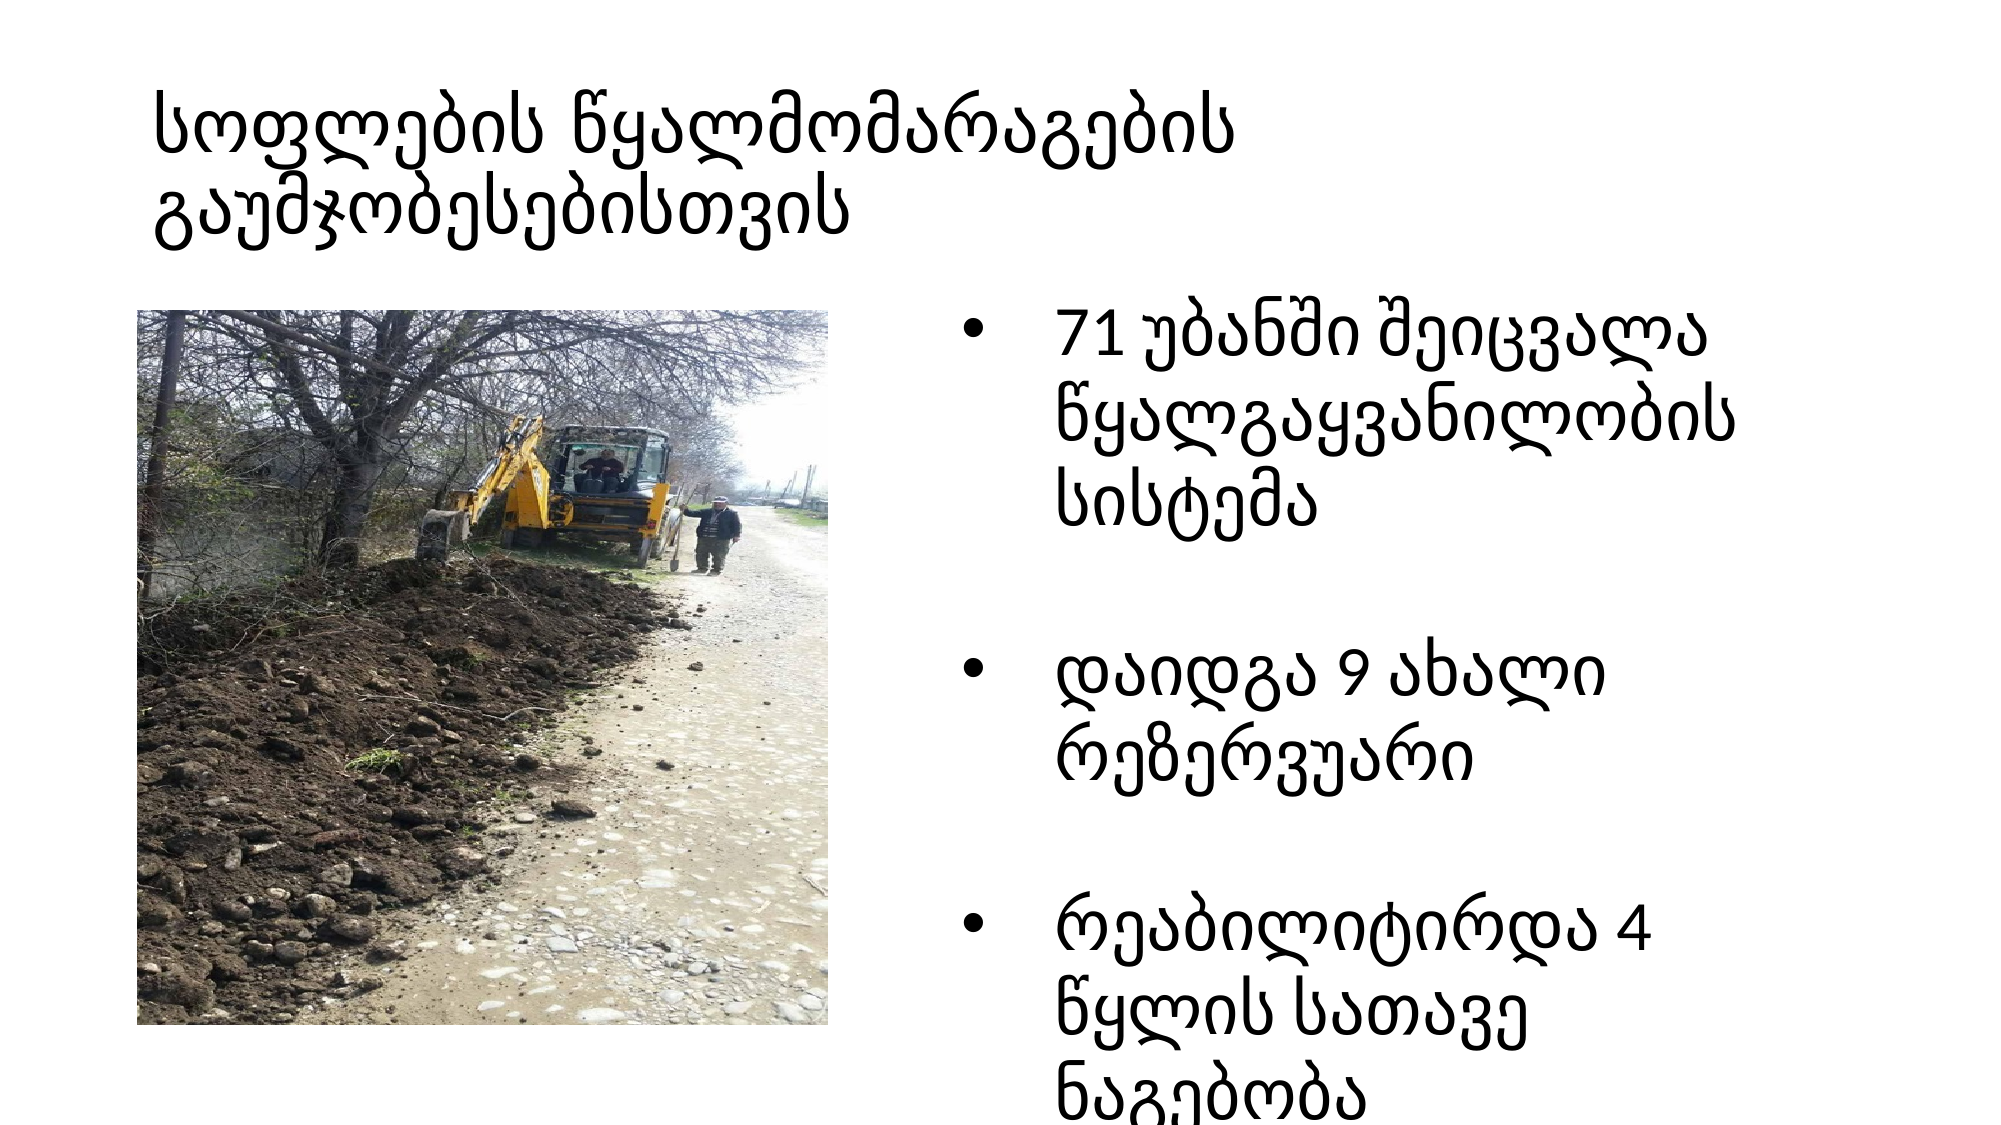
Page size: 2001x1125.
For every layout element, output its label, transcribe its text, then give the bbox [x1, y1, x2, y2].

title სოფლების წყალმომარაგების გაუმჯობესებისთვის [137, 59, 1863, 278]
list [137, 310, 828, 1025]
text_box 71 უბანში შეიცვალა წყალგაყვანილობის სისტემა დაიდგა 9 ახალი რეზერვუარი რეაბილიტირდა 4 წყლის სათავე ნაგებობა [946, 277, 1847, 1125]
